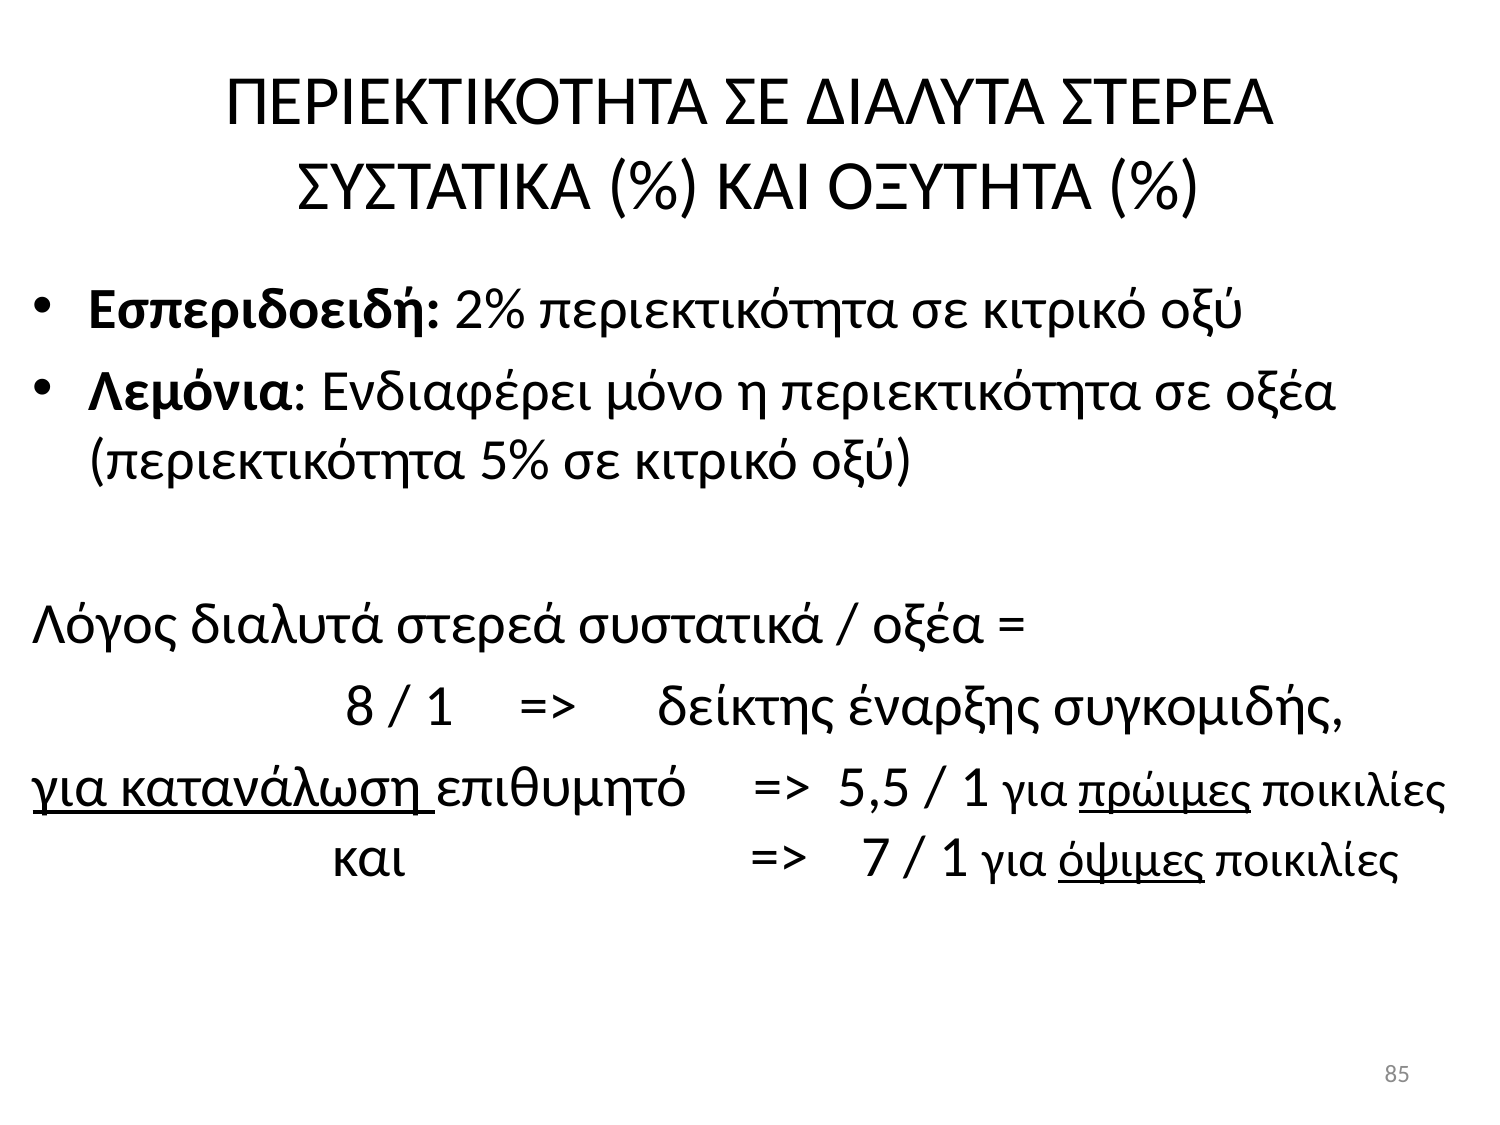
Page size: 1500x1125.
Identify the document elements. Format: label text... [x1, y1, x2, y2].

list Εσπεριδοειδή: 2% περιεκτικότητα σε κιτρικό οξύ Λεμόνια: Ενδιαφέρει μόνο η περιεκτικότητα σε οξέα (περιεκτικότητα 5% σε κιτρικό οξύ) Λόγος διαλυτά στερεά συστατικά / οξέα = 8 / 1 => δείκτης έναρξης συγκομιδής, για κατανάλωση επιθυμητό => 5,5 / 1 για πρώιμες ποικιλίες και => 7 / 1 για όψιμες ποικιλίες [17, 262, 1471, 1005]
slide_number 85 [1074, 1042, 1425, 1103]
title ΠΕΡΙΕΚΤΙΚΟΤΗΤΑ ΣΕ ΔΙΑΛΥΤΑ ΣΤΕΡΕΑ ΣΥΣΤΑΤΙΚΑ (%) ΚΑΙ ΟΞΥΤΗΤΑ (%) [75, 45, 1425, 233]
